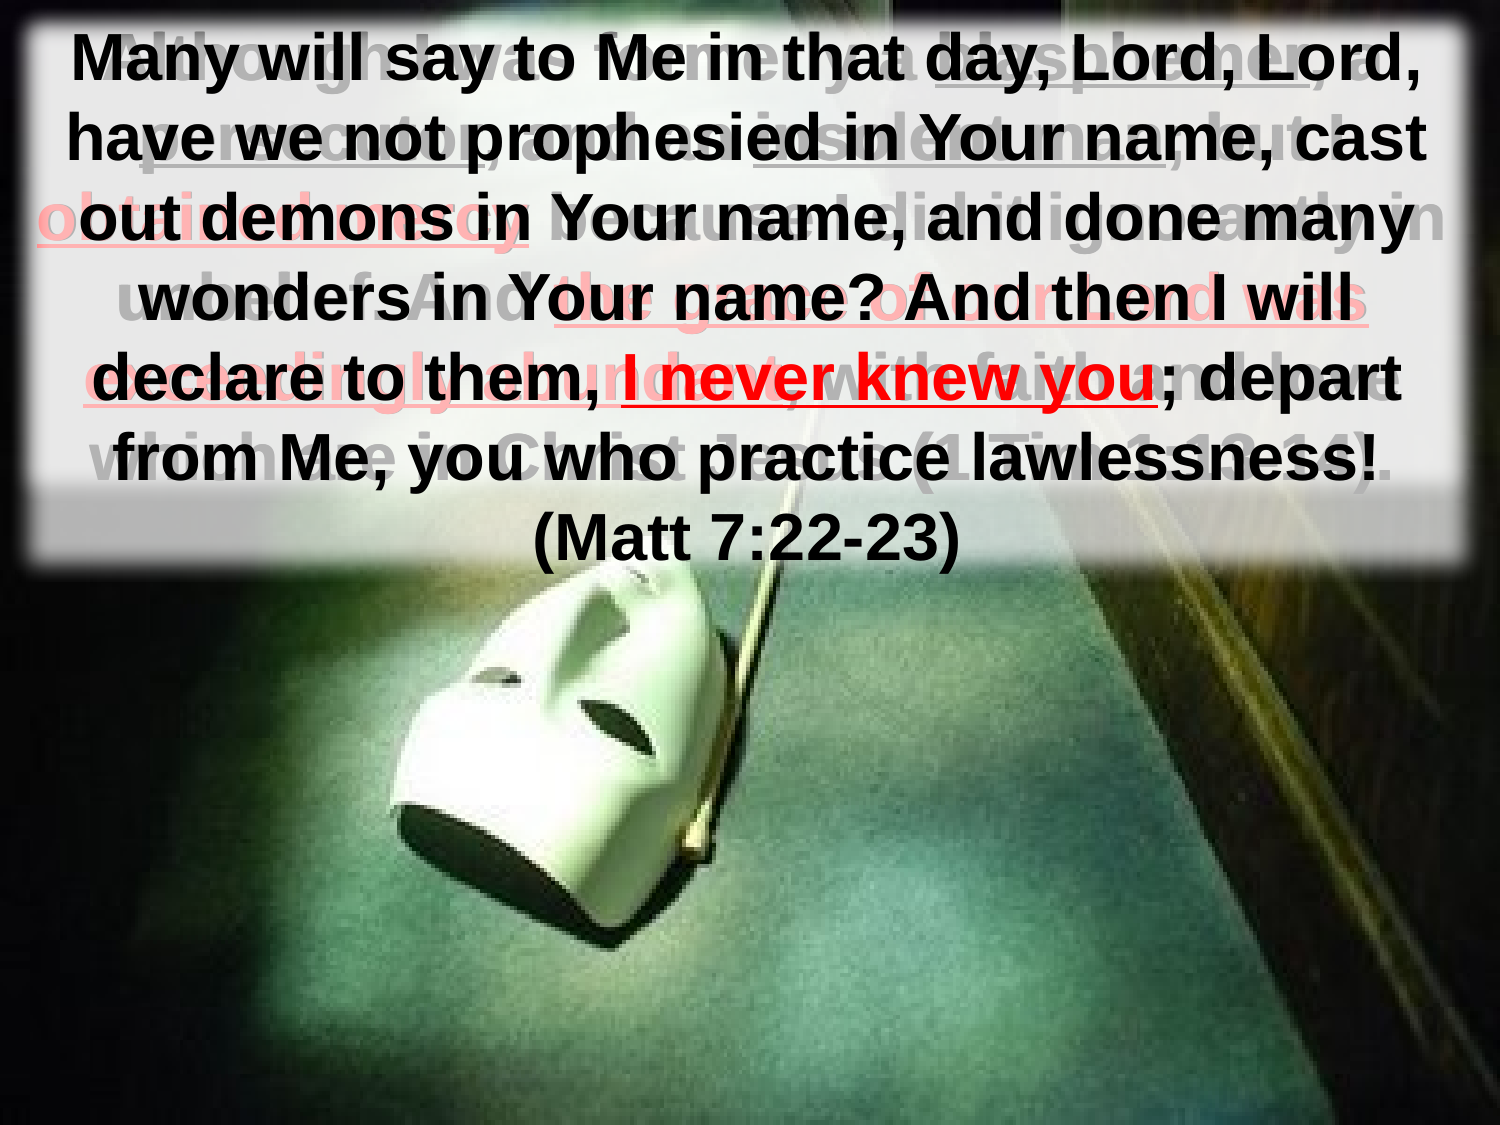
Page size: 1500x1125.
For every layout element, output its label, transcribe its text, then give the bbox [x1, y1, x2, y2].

picture [0, 0, 1500, 1125]
text_box Many will say to Me in that day, Lord, Lord, have we not prophesied in Your name, cast out demons in Your name, and done many wonders in Your name? And then I will declare to them, I never knew you; depart from Me, you who practice lawlessness! (Matt 7:22-23) [36, 32, 1455, 546]
